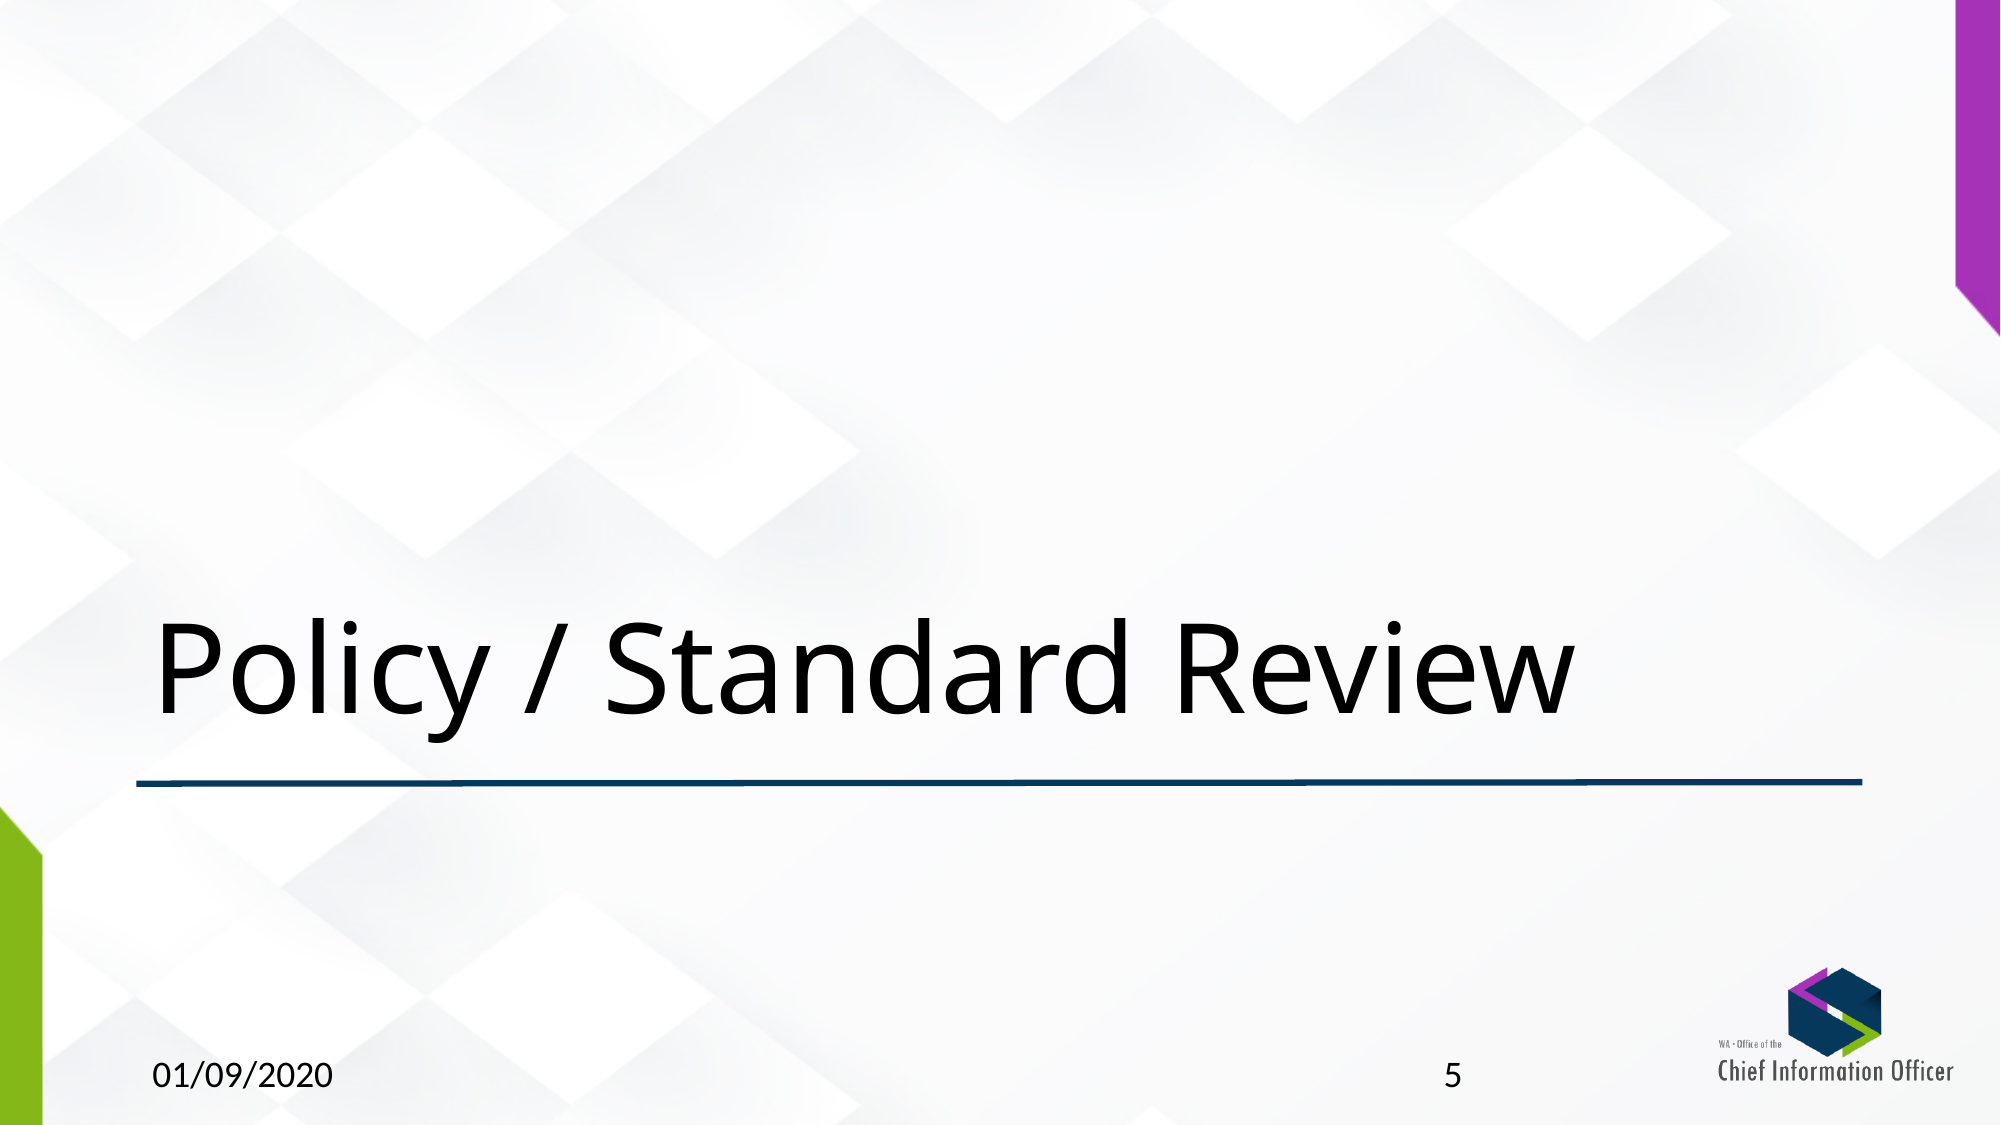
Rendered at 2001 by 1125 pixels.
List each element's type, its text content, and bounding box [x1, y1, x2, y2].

picture [0, 0, 2001, 1125]
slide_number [137, 1042, 588, 1103]
slide_number 5 [1428, 1042, 1572, 1103]
title Policy / Standard Review [136, 280, 1862, 749]
